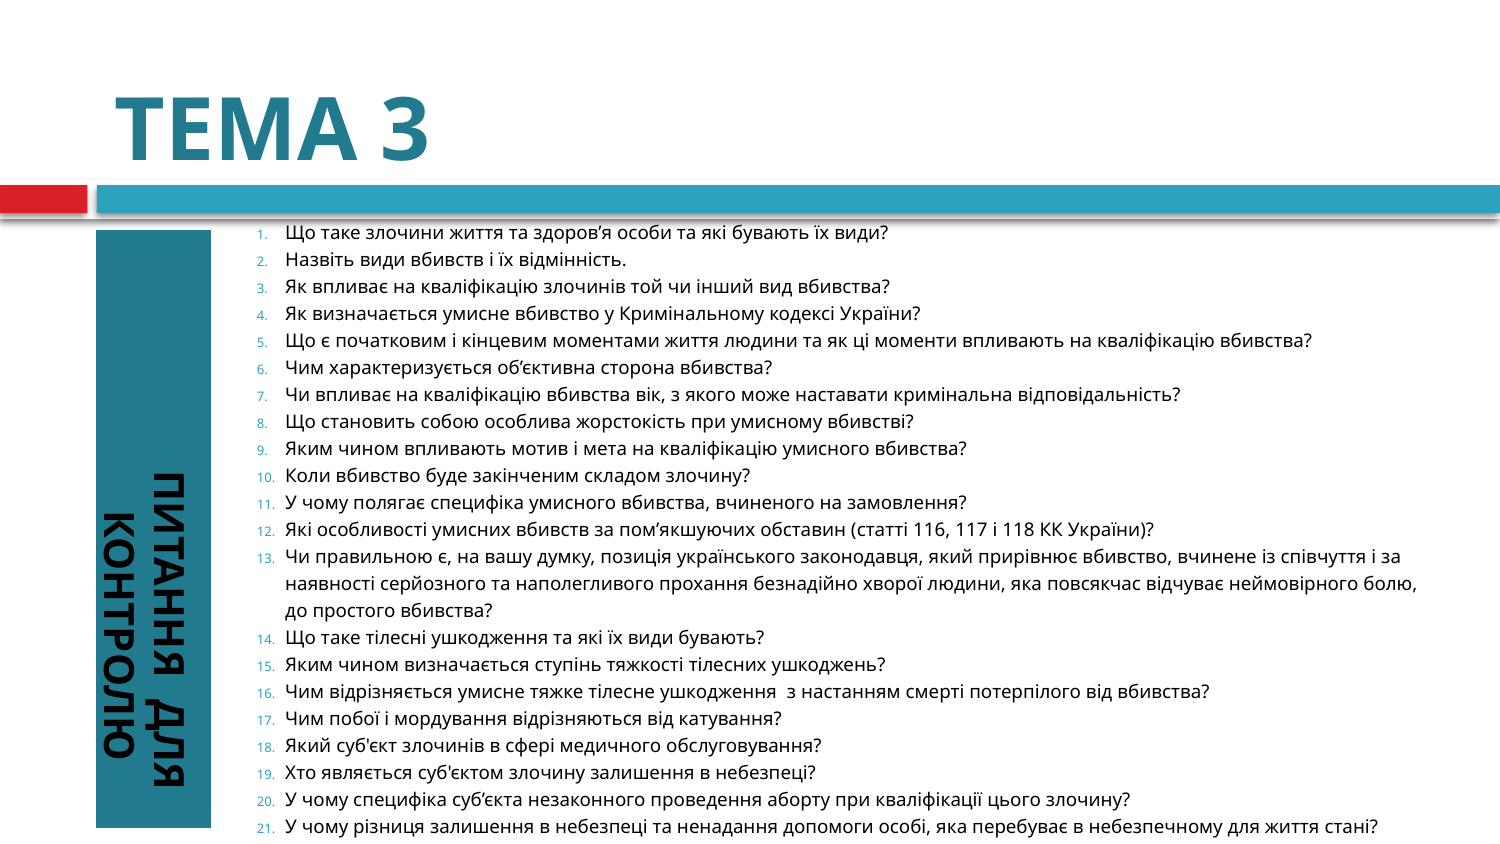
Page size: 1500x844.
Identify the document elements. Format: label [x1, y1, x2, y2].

text_box [4, 7, 1490, 833]
